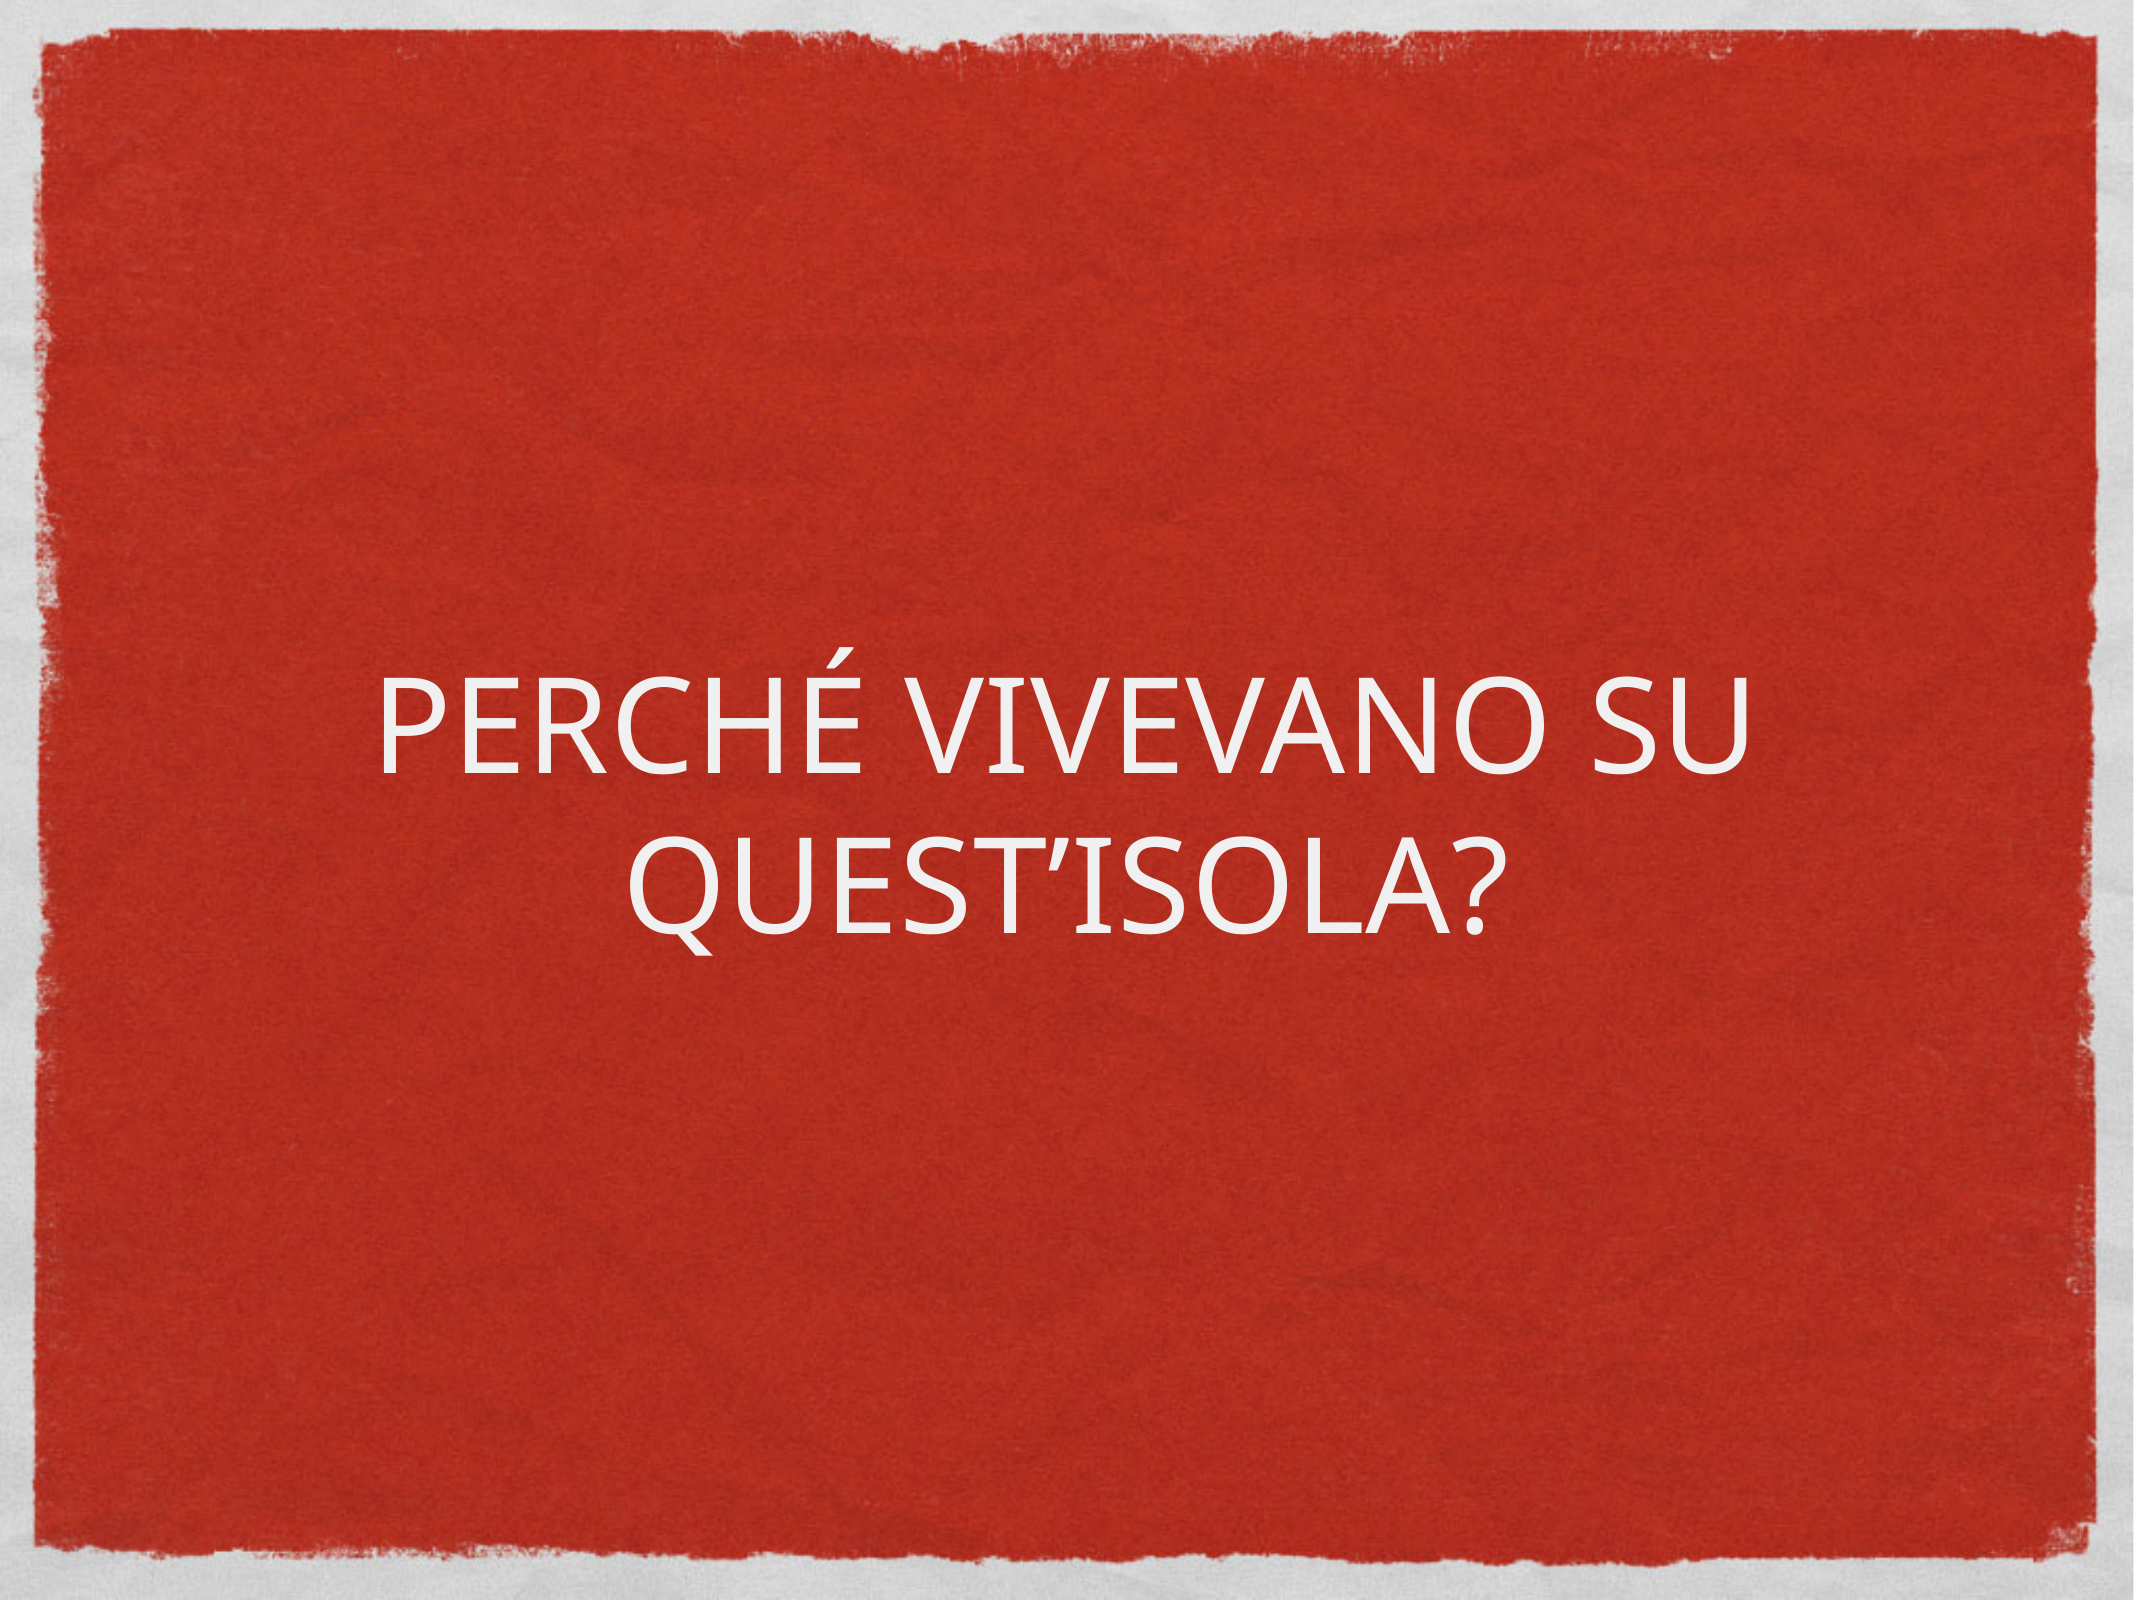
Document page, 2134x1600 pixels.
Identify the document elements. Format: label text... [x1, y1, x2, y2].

picture [0, 0, 2134, 1600]
title PErché vivevano su quest’isola? [157, 559, 1976, 1041]
